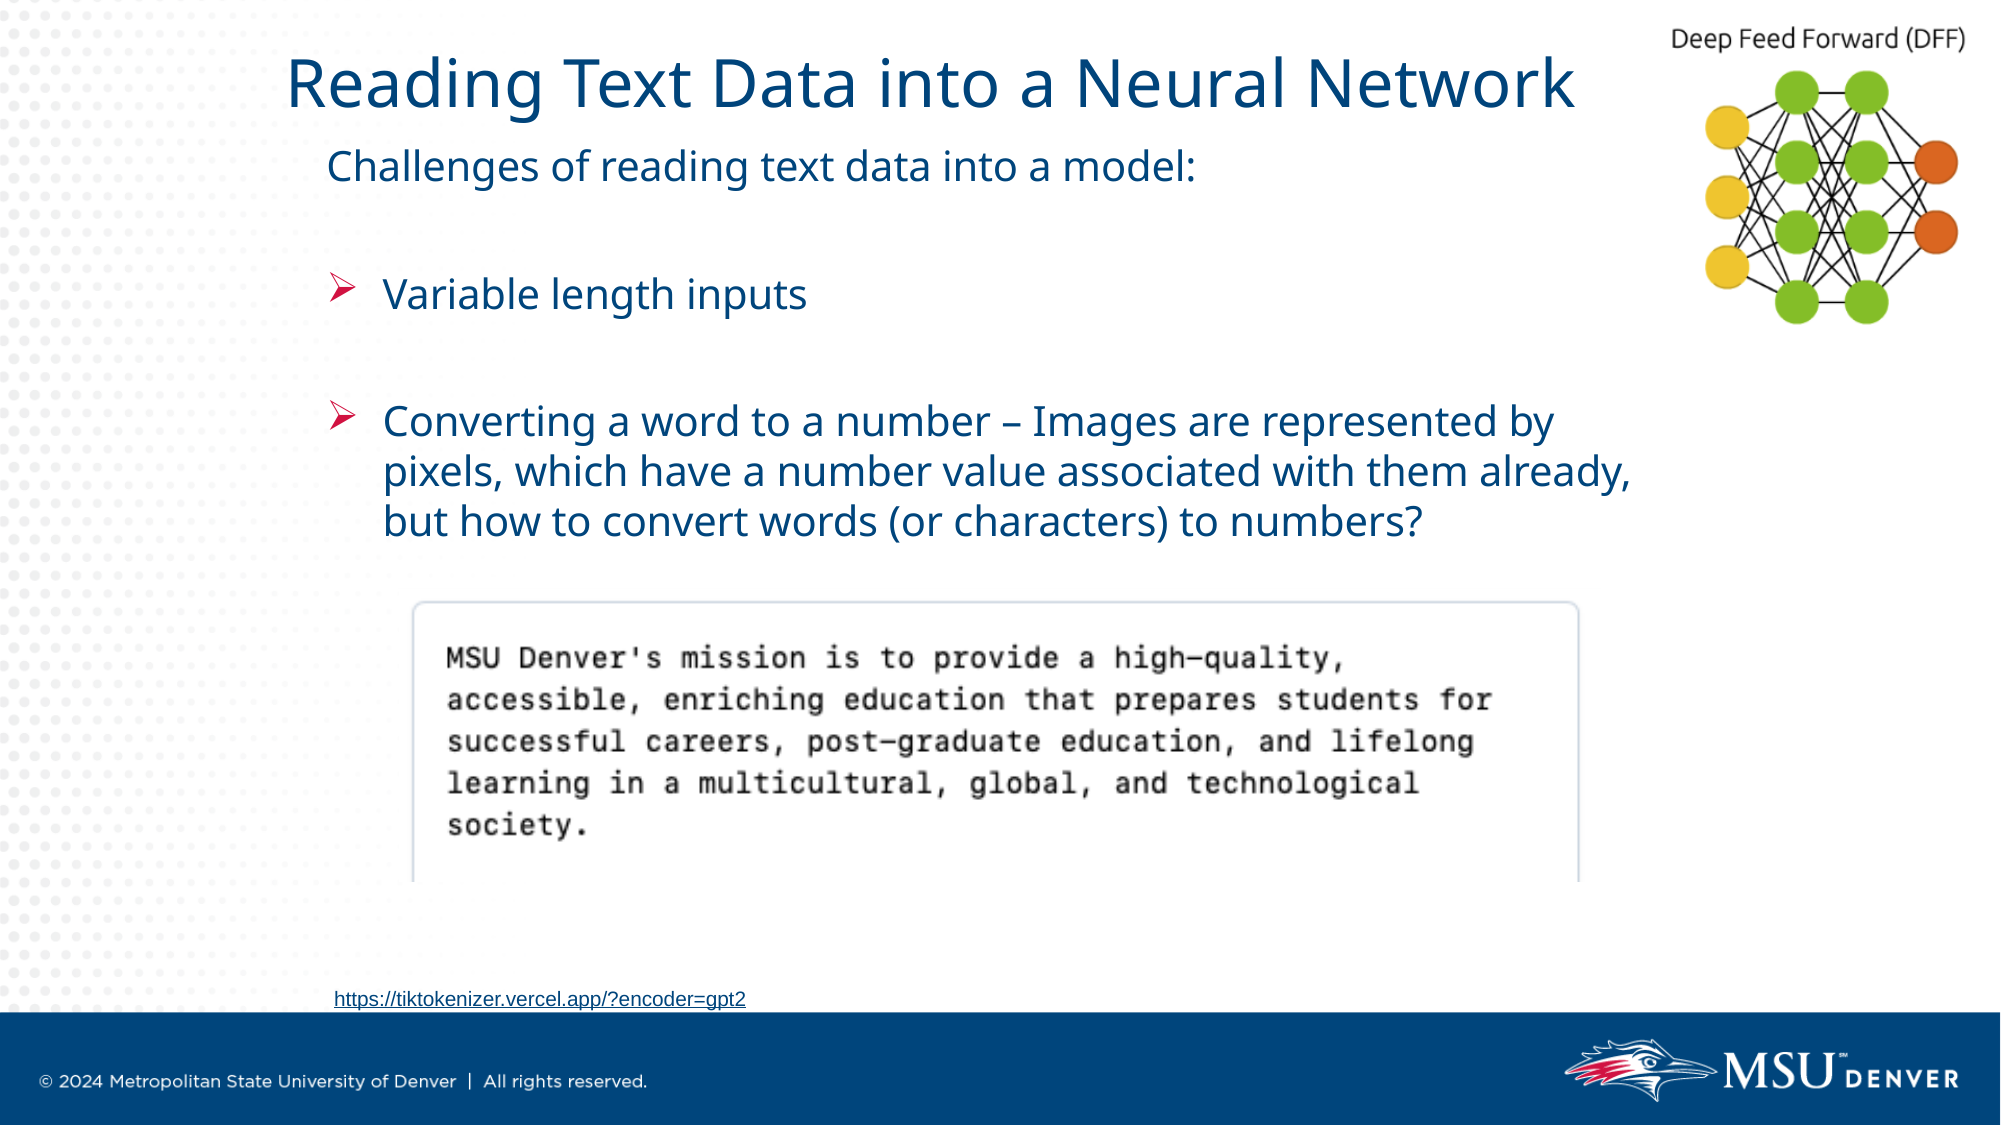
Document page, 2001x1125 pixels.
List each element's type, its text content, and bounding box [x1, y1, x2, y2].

text_box Challenges of reading text data into a model: Variable length inputs Converting a word to a number – Images are represented by pixels, which have a number value associated with them already, but how to convert words (or characters) to numbers? [281, 121, 1660, 546]
text_box Reading Text Data into a Neural Network [281, 35, 1659, 121]
picture [0, 0, 2001, 1125]
text_box https://tiktokenizer.vercel.app/?encoder=gpt2 [319, 977, 767, 1018]
